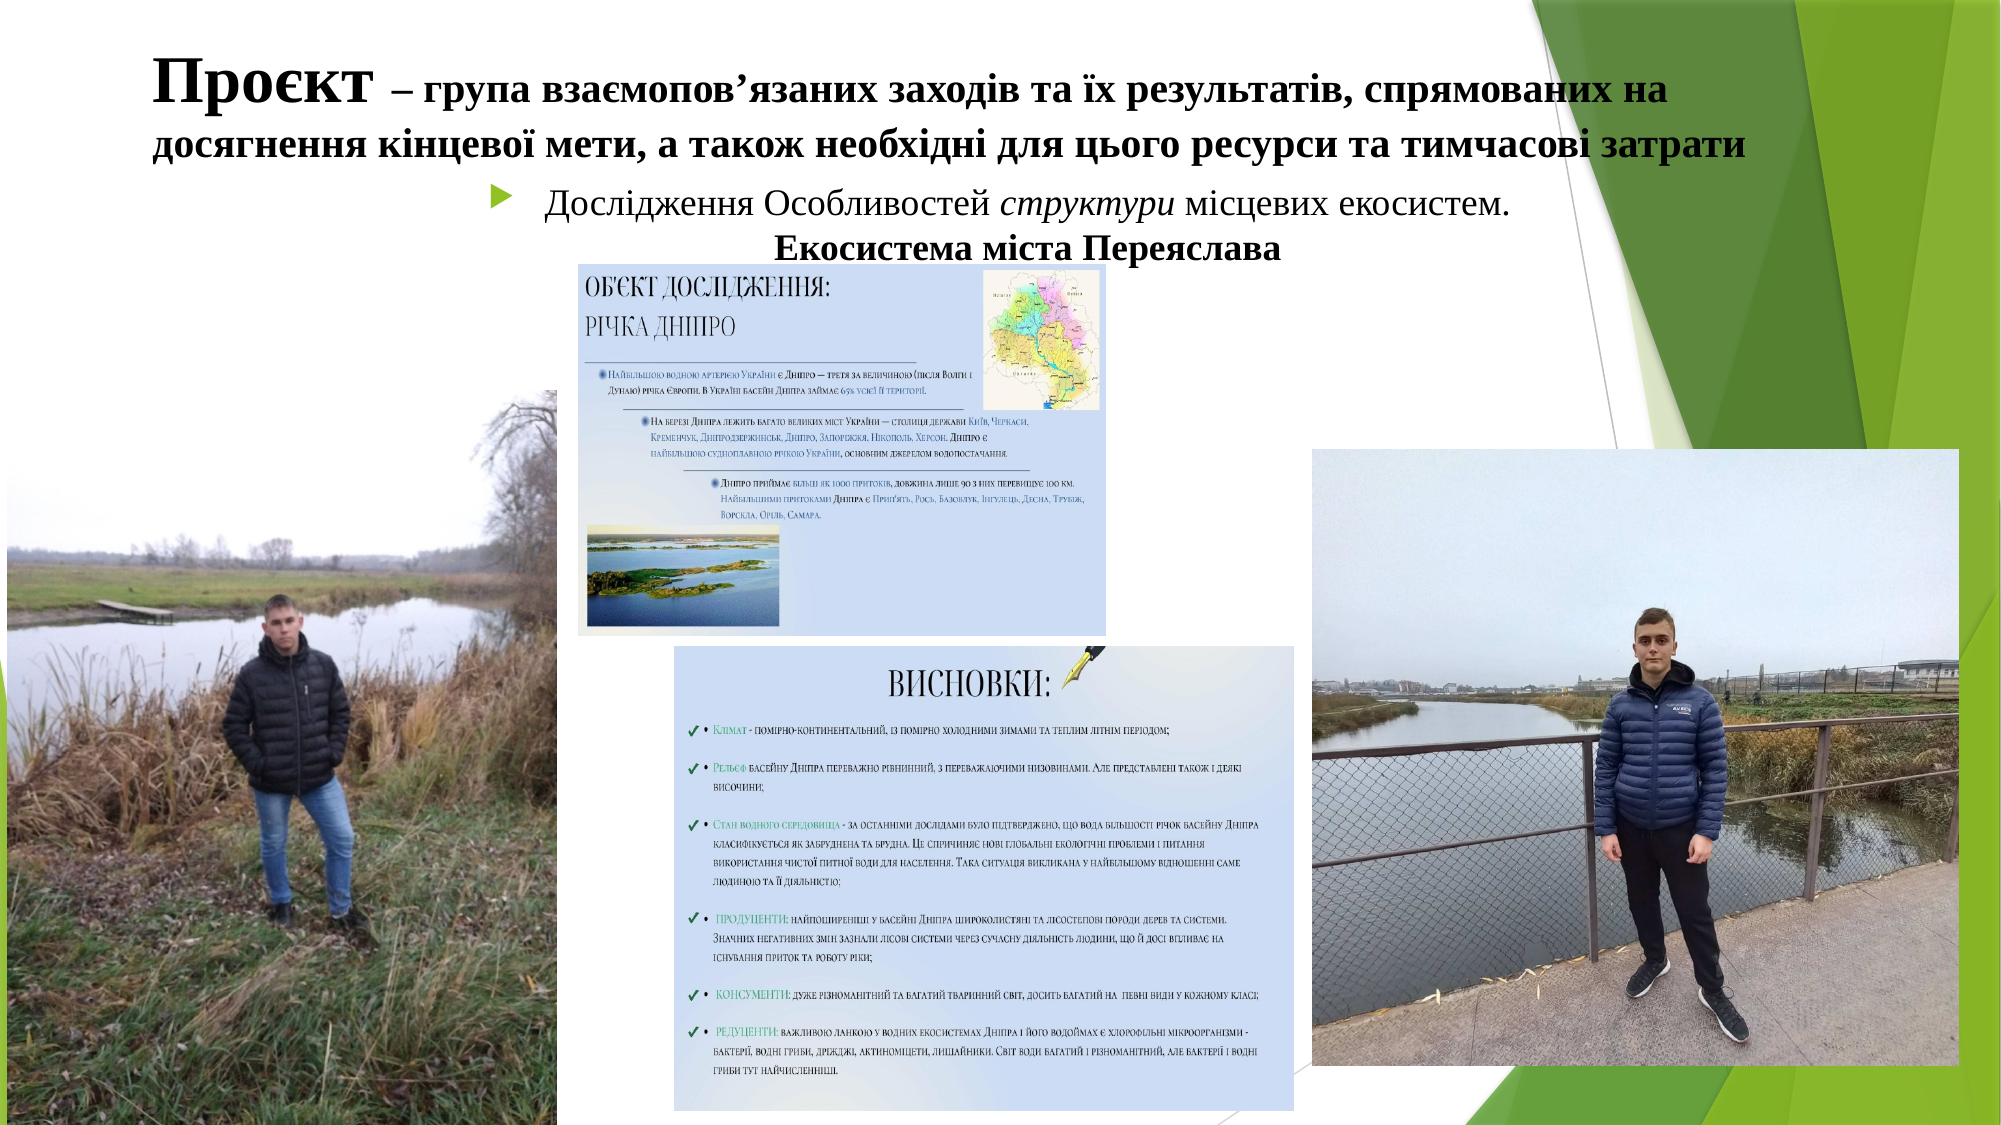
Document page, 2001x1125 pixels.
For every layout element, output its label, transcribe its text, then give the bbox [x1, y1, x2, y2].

picture [7, 390, 558, 1125]
picture [674, 646, 1295, 1112]
picture [577, 263, 1106, 636]
title Проєкт – група взаємопов’язаних заходів та їх результатів, спрямованих на досягнення кінцевої мети, а також необхідні для цього ресурси та тимчасові затрати [137, 28, 1863, 170]
list Дослідження Особливостей структури місцевих екосистем. Екосистема міста Переяслава [137, 170, 1863, 1014]
picture [1311, 449, 1960, 1067]
